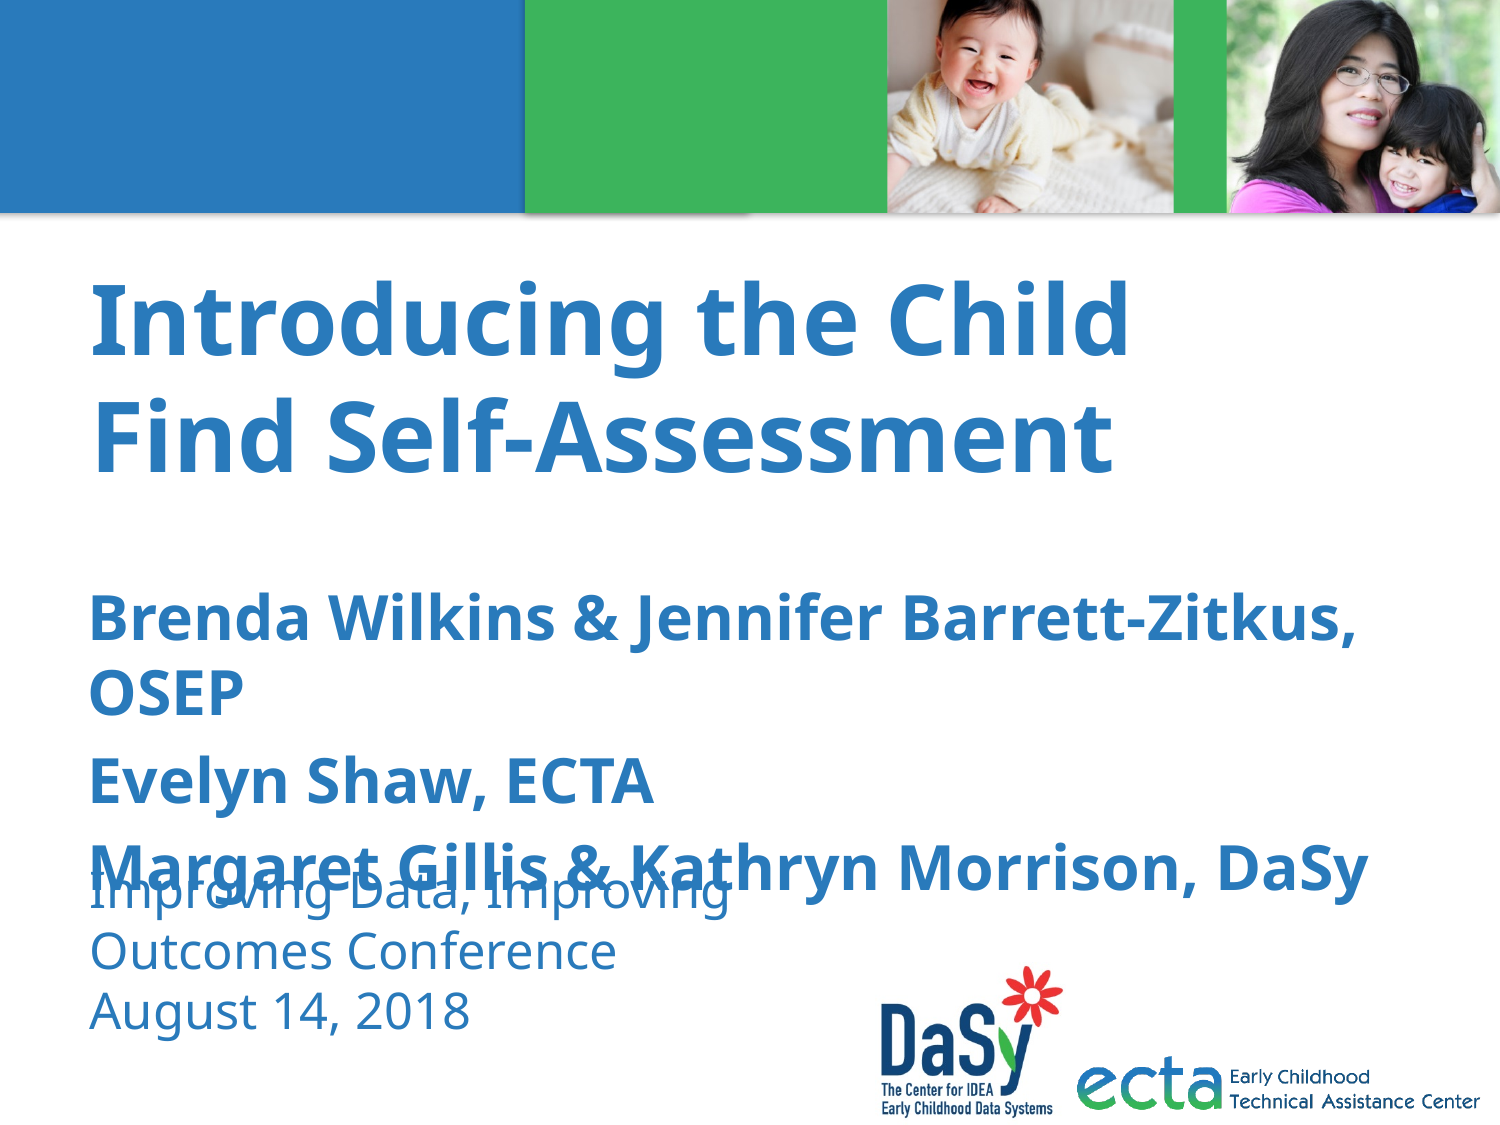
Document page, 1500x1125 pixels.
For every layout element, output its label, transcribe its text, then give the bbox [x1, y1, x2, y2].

subtitle Improving Data, Improving Outcomes Conference August 14, 2018 [75, 850, 900, 1050]
picture [1226, 0, 1500, 213]
text_box Brenda Wilkins & Jennifer Barrett-Zitkus, OSEP Evelyn Shaw, ECTA Margaret Gillis & Kathryn Morrison, DaSy [72, 570, 1463, 759]
title Introducing the Child Find Self-Assessment [75, 237, 1175, 513]
picture [875, 962, 1066, 1125]
picture [1074, 1052, 1483, 1113]
picture [887, 0, 1174, 213]
